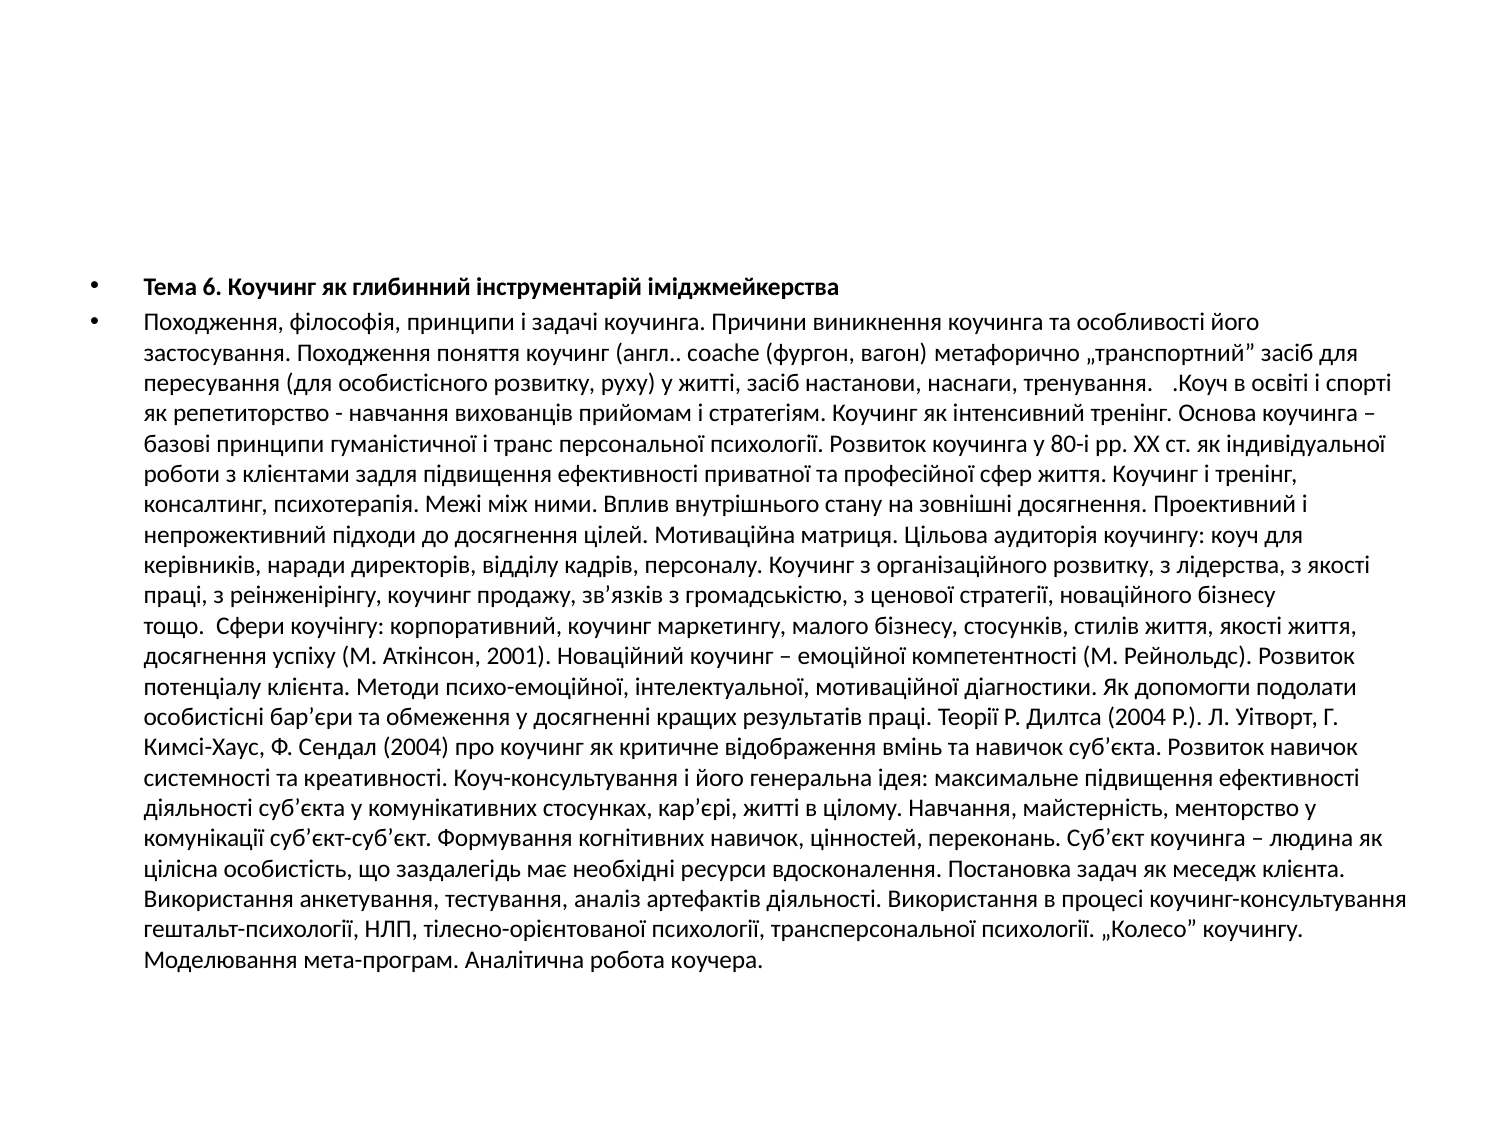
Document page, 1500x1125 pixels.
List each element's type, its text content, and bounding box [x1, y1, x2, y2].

list Тема 6. Коучинг як глибинний інструментарій іміджмейкерства Походження, філософія, принципи і задачі коучинга. Причини виникнення коучинга та особливості його застосування. Походження поняття коучинг (англ.. сoаche (фургон, вагон) метафорично „транспортний” засіб для пересування (для особистісного розвитку, руху) у житті, засіб настанови, наснаги, тренування. .Коуч в освіті і спорті як репетиторство - навчання вихованців прийомам і стратегіям. Коучинг як інтенсивний тренінг. Основа коучинга – базові принципи гуманістичної і транс персональної психології. Розвиток коучинга у 80-і рр. ХХ ст. як індивідуальної роботи з клієнтами задля підвищення ефективності приватної та професійної сфер життя. Коучинг і тренінг, консалтинг, психотерапія. Межі між ними. Вплив внутрішнього стану на зовнішні досягнення. Проективний і непрожективний підходи до досягнення цілей. Мотиваційна матриця. Цільова аудиторія коучингу: коуч для керівників, наради директорів, відділу кадрів, персоналу. Коучинг з організаційного розвитку, з лідерства, з якості праці, з реінженірінгу, коучинг продажу, зв’язків з громадськістю, з ценової стратегії, новаційного бізнесу тощо. Сфери коучінгу: корпоративний, коучинг маркетингу, малого бізнесу, стосунків, стилів життя, якості життя, досягнення успіху (М. Аткінсон, 2001). Новаційний коучинг – емоційної компетентності (М. Рейнольдс). Розвиток потенціалу клієнта. Методи психо-емоційної, інтелектуальної, мотиваційної діагностики. Як допомогти подолати особистісні бар’єри та обмеження у досягненні кращих результатів праці. Теорії Р. Дилтса (2004 Р.). Л. Уітворт, Г. Кимсі-Хаус, Ф. Сендал (2004) про коучинг як критичне відображення вмінь та навичок суб’єкта. Розвиток навичок системності та креативності. Коуч-консультування і його генеральна ідея: максимальне підвищення ефективності діяльності суб’єкта у комунікативних стосунках, кар’єрі, житті в цілому. Навчання, майстерність, менторство у комунікації суб’єкт-суб’єкт. Формування когнітивних навичок, цінностей, переконань. Суб’єкт коучинга – людина як цілісна особистість, що заздалегідь має необхідні ресурси вдосконалення. Постановка задач як меседж клієнта. Використання анкетування, тестування, аналіз артефактів діяльності. Використання в процесі коучинг-консультування гештальт-психології, НЛП, тілесно-орієнтованої психології, трансперсональної психології. „Колесо” коучингу. Моделювання мета-програм. Аналітична робота коучера. [75, 262, 1425, 1005]
